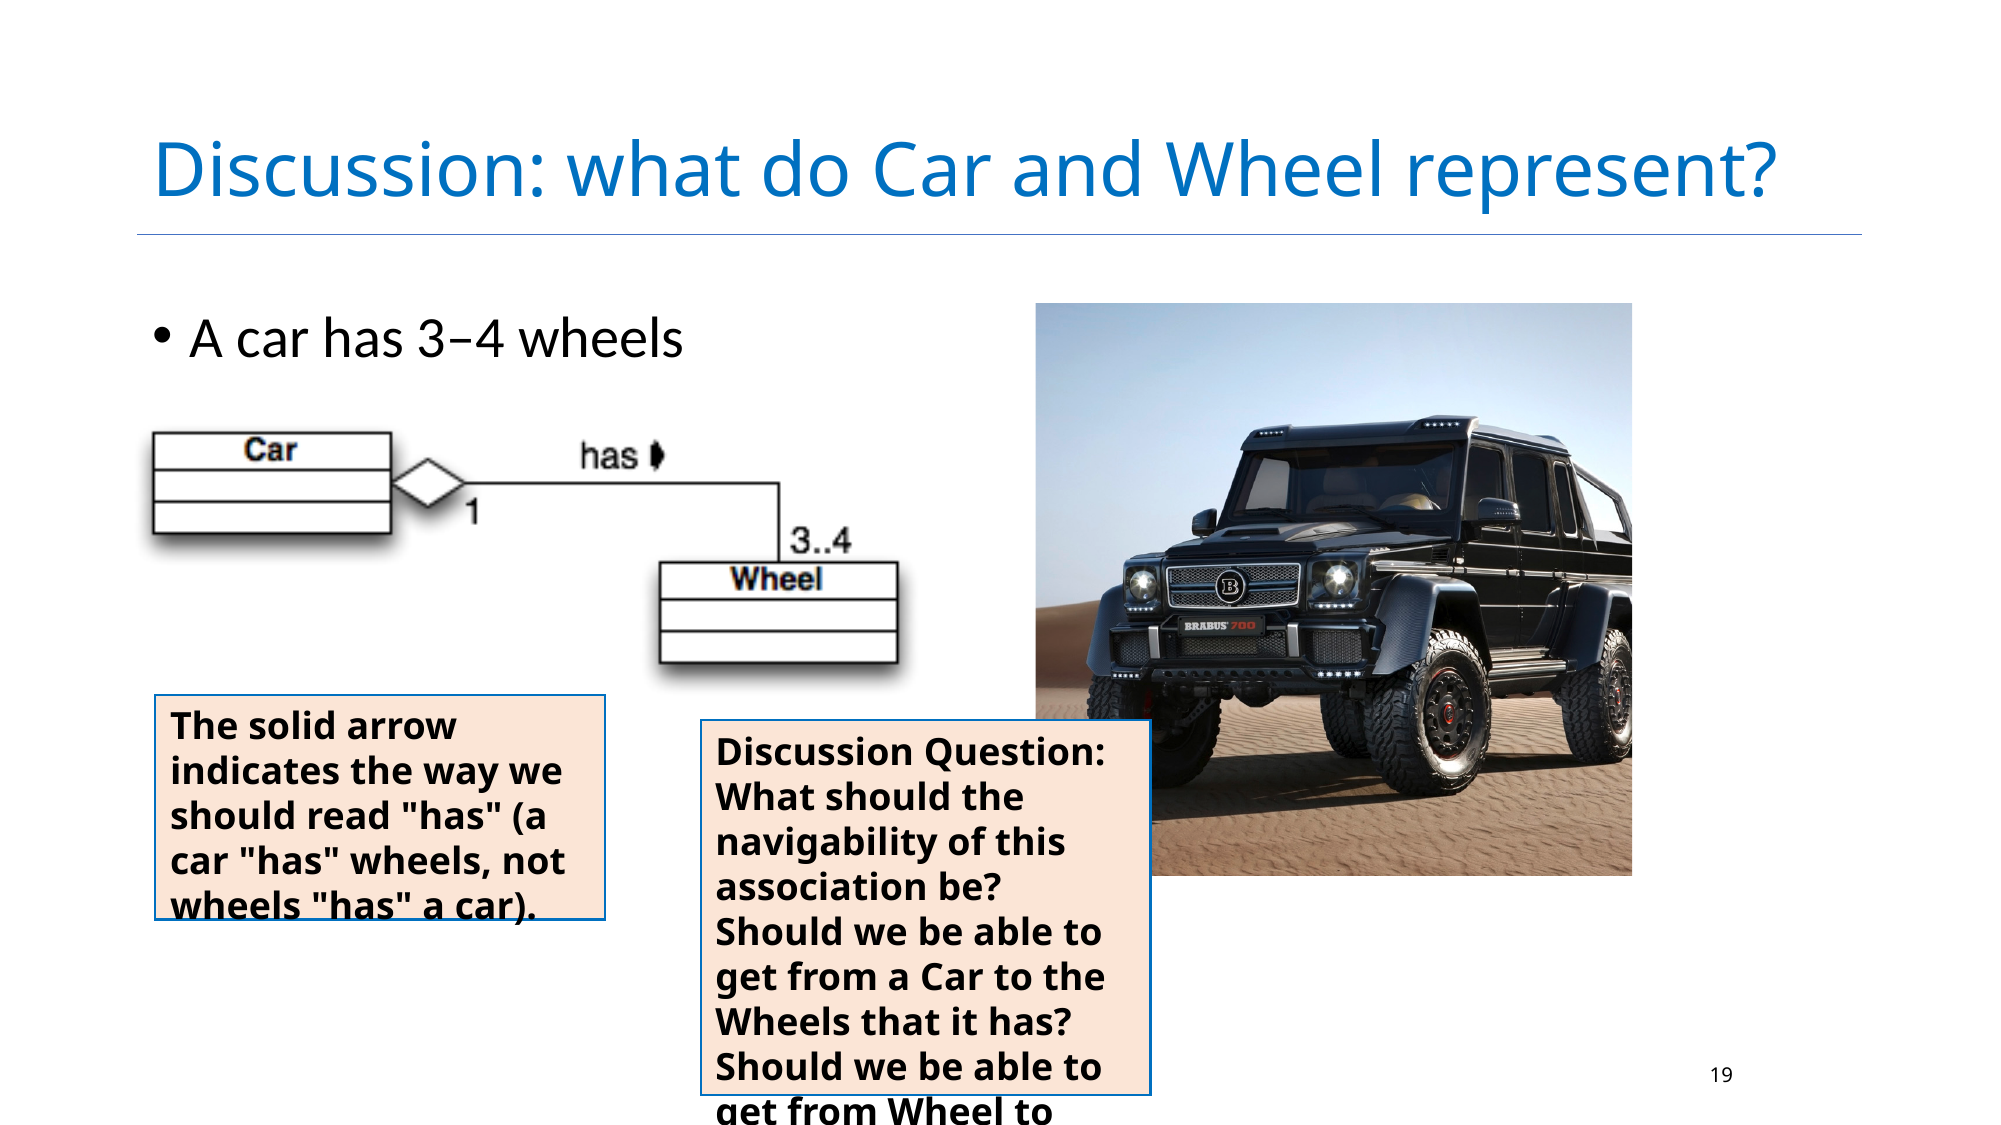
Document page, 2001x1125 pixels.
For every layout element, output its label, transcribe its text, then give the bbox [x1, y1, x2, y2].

picture [124, 414, 926, 702]
list A car has 3–4 wheels [137, 299, 1863, 1014]
text_box 19 [1626, 1055, 1739, 1096]
picture [1035, 303, 1633, 876]
text_box Discussion Question: What should the navigability of this association be? Should we be able to get from a Car to the Wheels that it has? Should we be able to get from Wheel to Car? [700, 719, 1152, 1096]
text_box The solid arrow indicates the way we should read "has" (a car "has" wheels, not wheels "has" a car). [154, 702, 606, 921]
title Discussion: what do Car and Wheel represent? [137, 3, 1863, 221]
